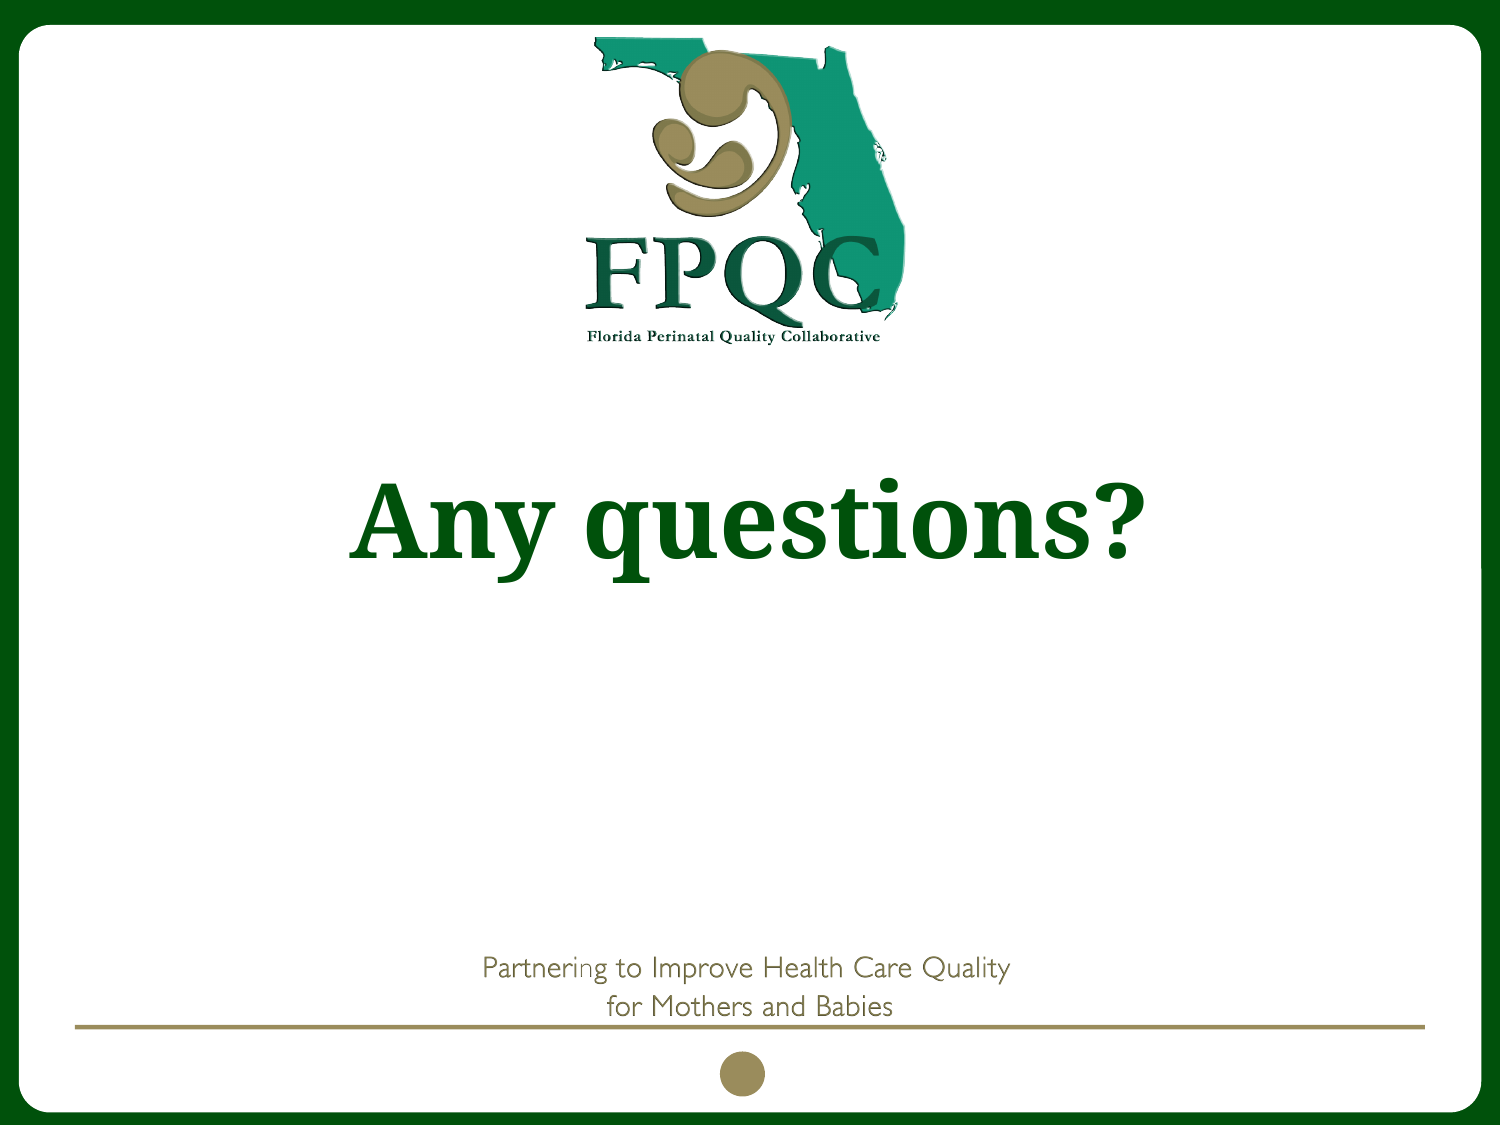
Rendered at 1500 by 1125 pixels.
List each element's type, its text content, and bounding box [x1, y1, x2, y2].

picture [480, 950, 1020, 1025]
picture [582, 37, 918, 350]
title Any questions? [112, 396, 1388, 638]
